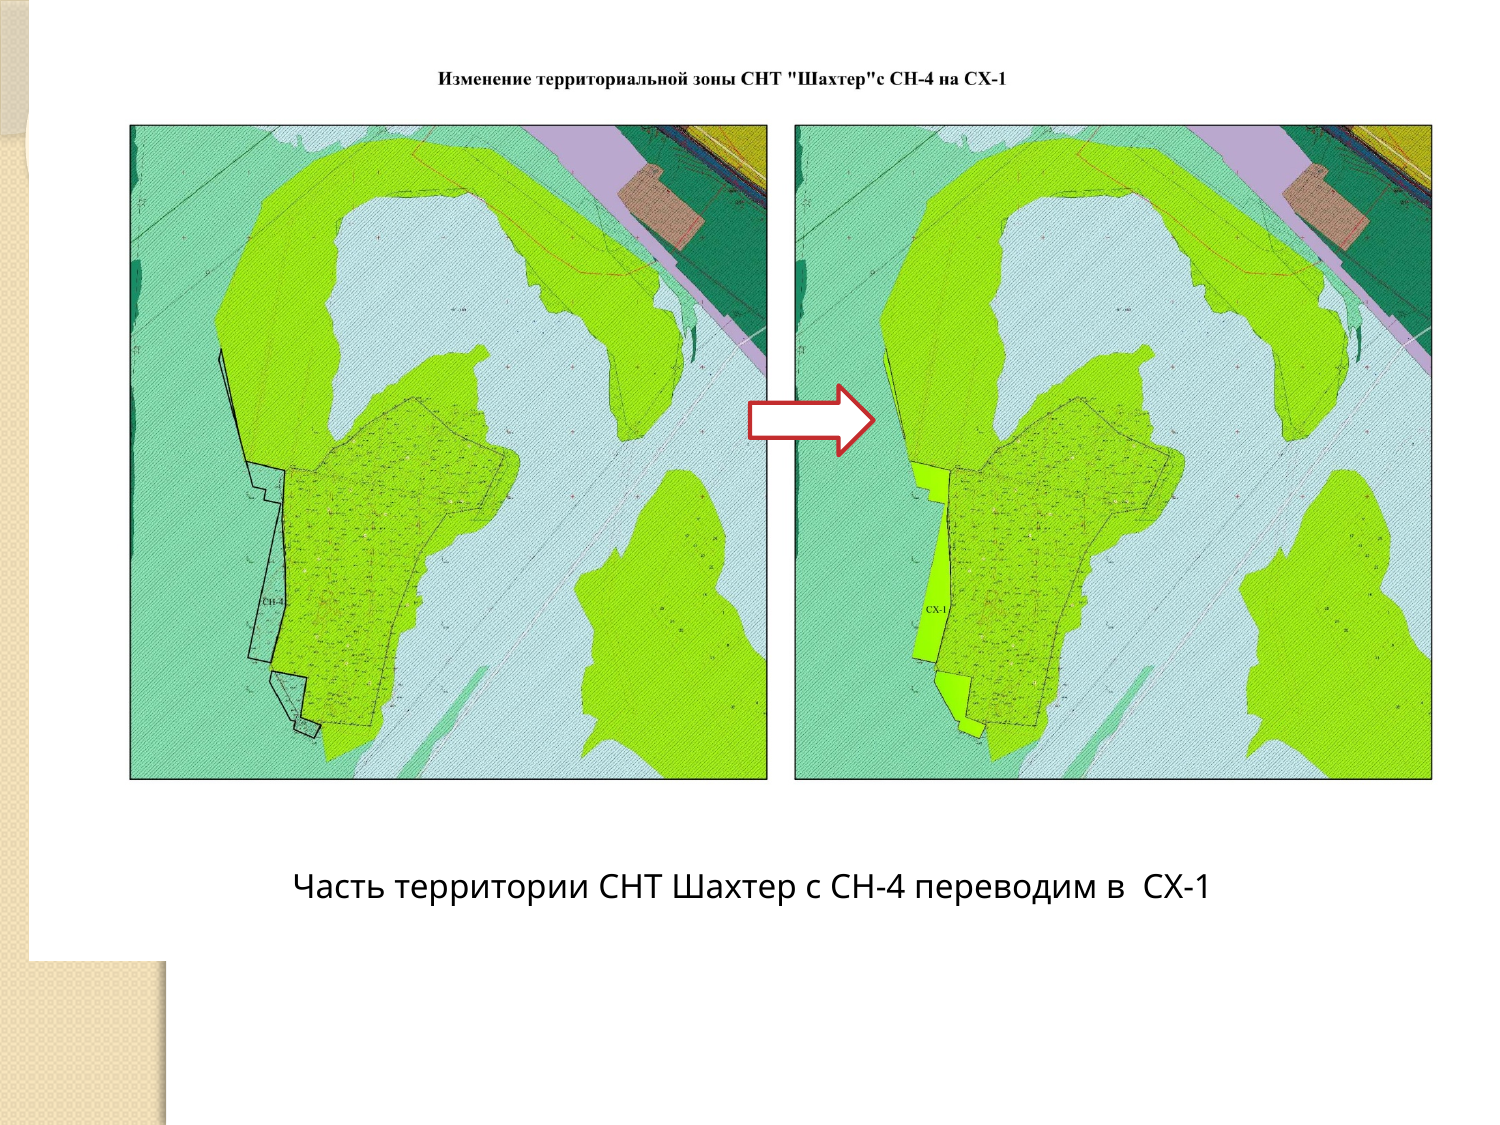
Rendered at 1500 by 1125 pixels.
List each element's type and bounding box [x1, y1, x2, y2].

picture [29, 0, 1500, 962]
